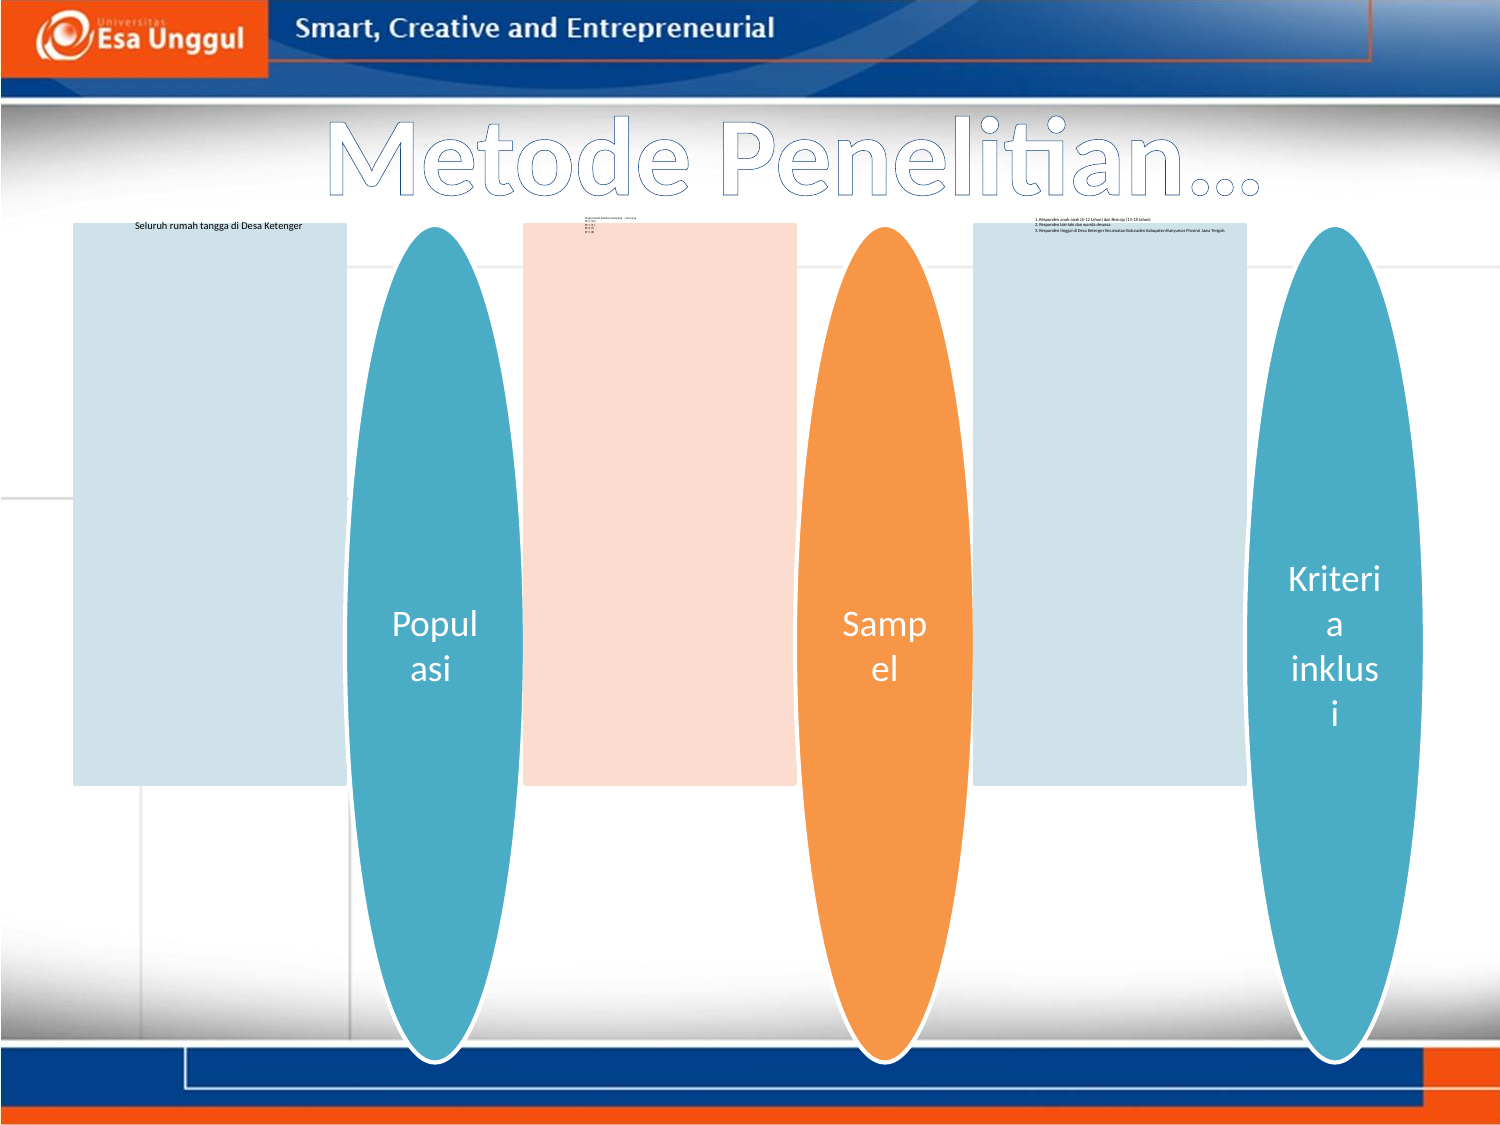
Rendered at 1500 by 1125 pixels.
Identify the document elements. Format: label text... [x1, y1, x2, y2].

picture [0, 0, 1500, 1125]
text_box Metode Penelitian… [307, 74, 1282, 223]
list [74, 224, 1426, 1063]
